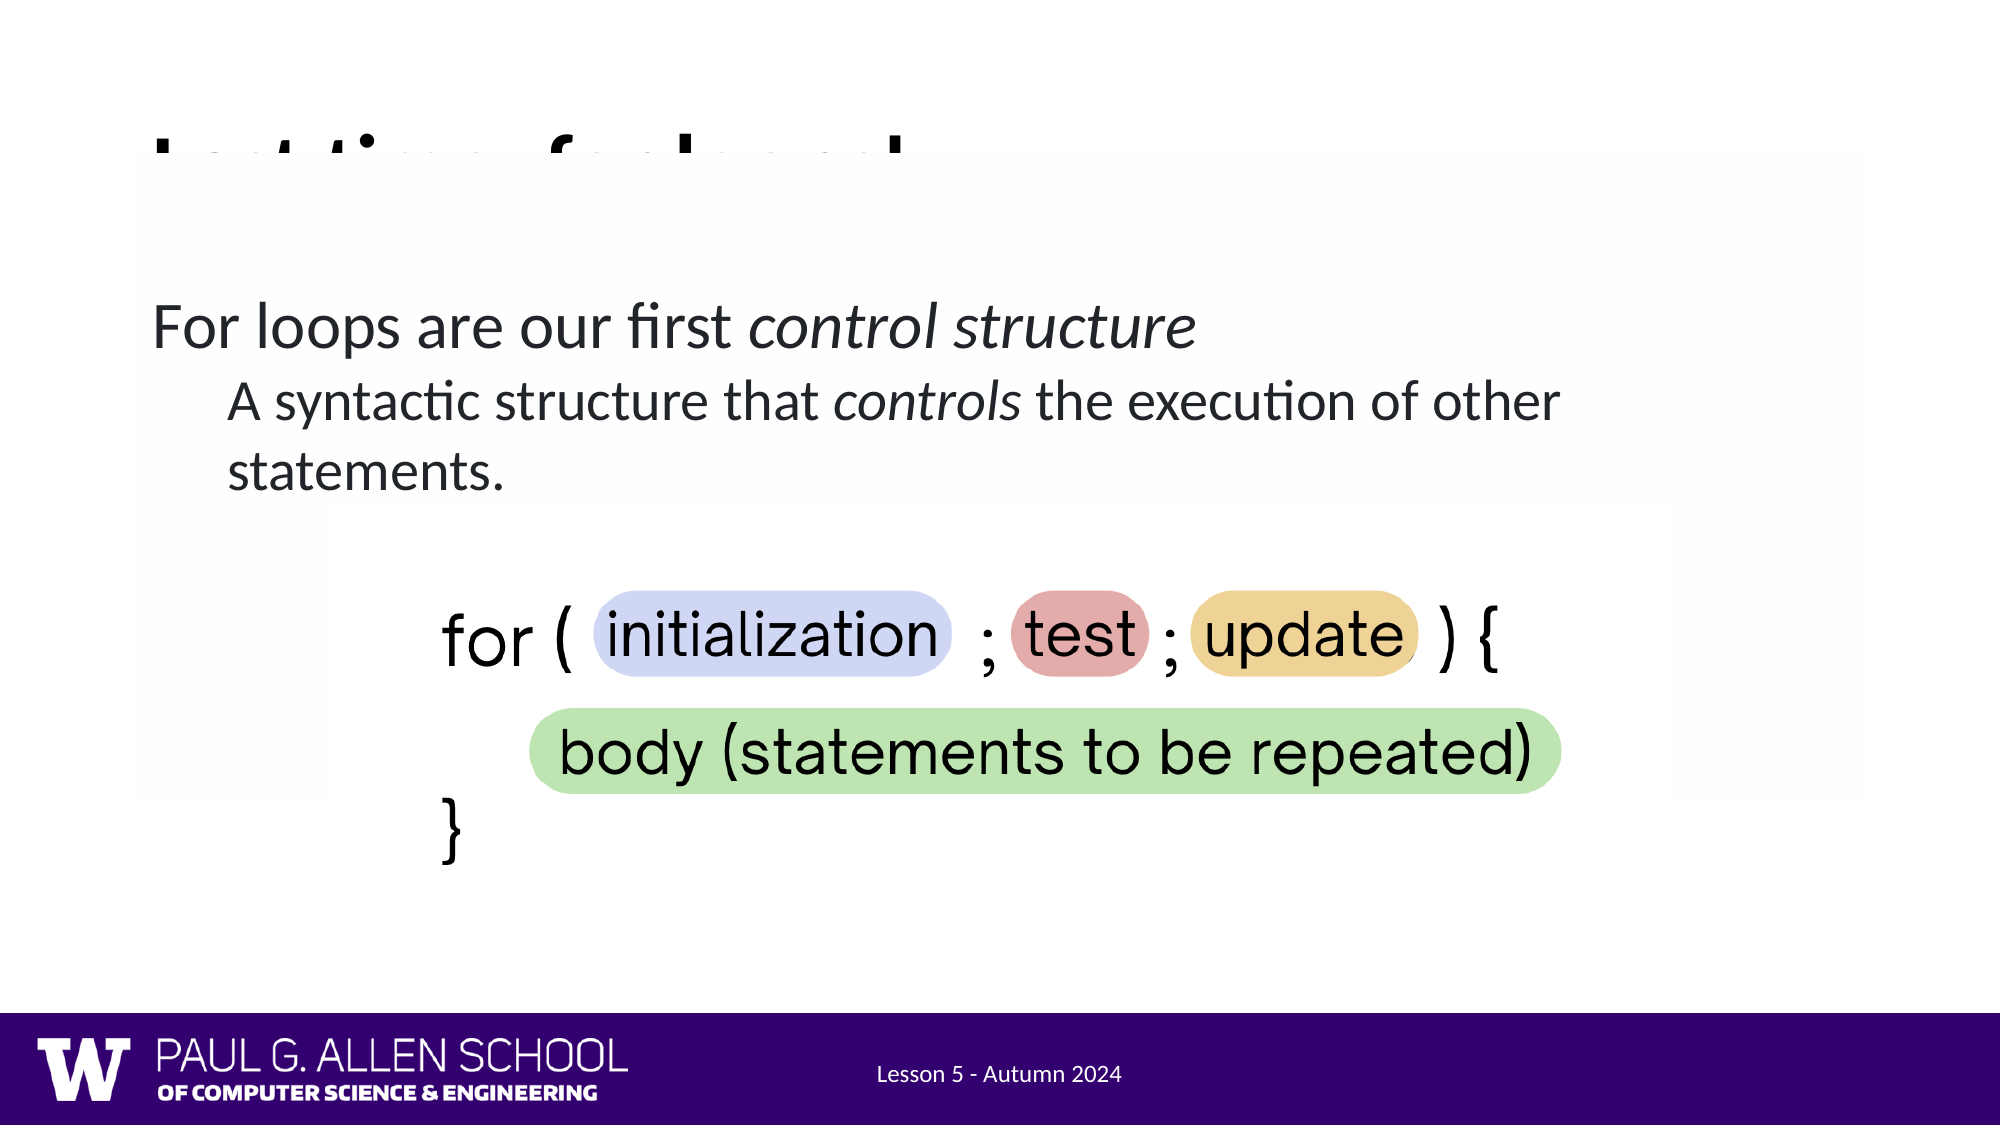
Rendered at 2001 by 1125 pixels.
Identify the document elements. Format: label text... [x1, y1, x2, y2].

picture [326, 507, 1674, 959]
list For loops are our first control structure A syntactic structure that controls the execution of other statements. [137, 153, 1863, 799]
title Last time: for loops! [137, 59, 1863, 153]
picture [0, 1013, 2000, 1125]
footer Lesson 5 - Autumn 2024 [662, 1042, 1338, 1103]
